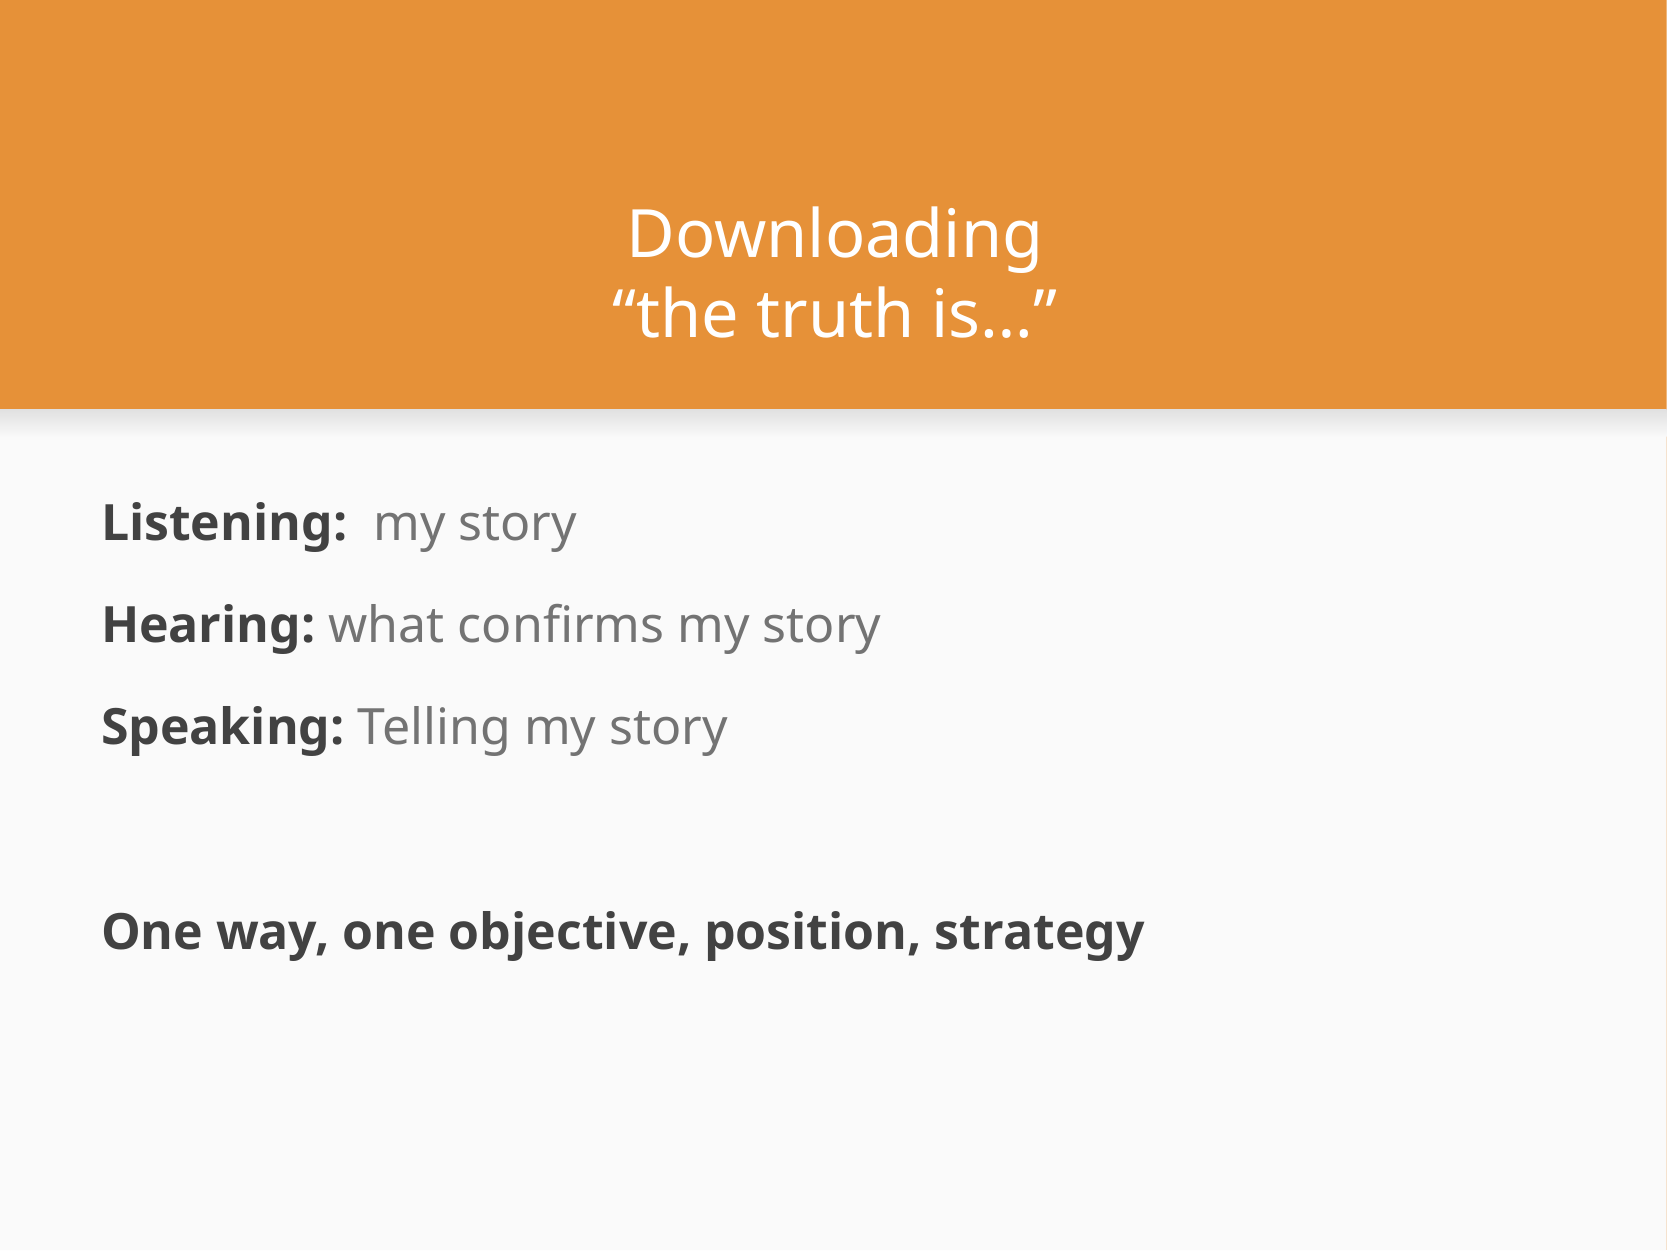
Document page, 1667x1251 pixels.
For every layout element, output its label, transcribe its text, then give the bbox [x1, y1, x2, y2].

list Listening: my story Hearing: what confirms my story Speaking: Telling my story One way, one objective, position, strategy [85, 466, 1585, 1125]
title Downloading “the truth is…” [85, 179, 1585, 367]
